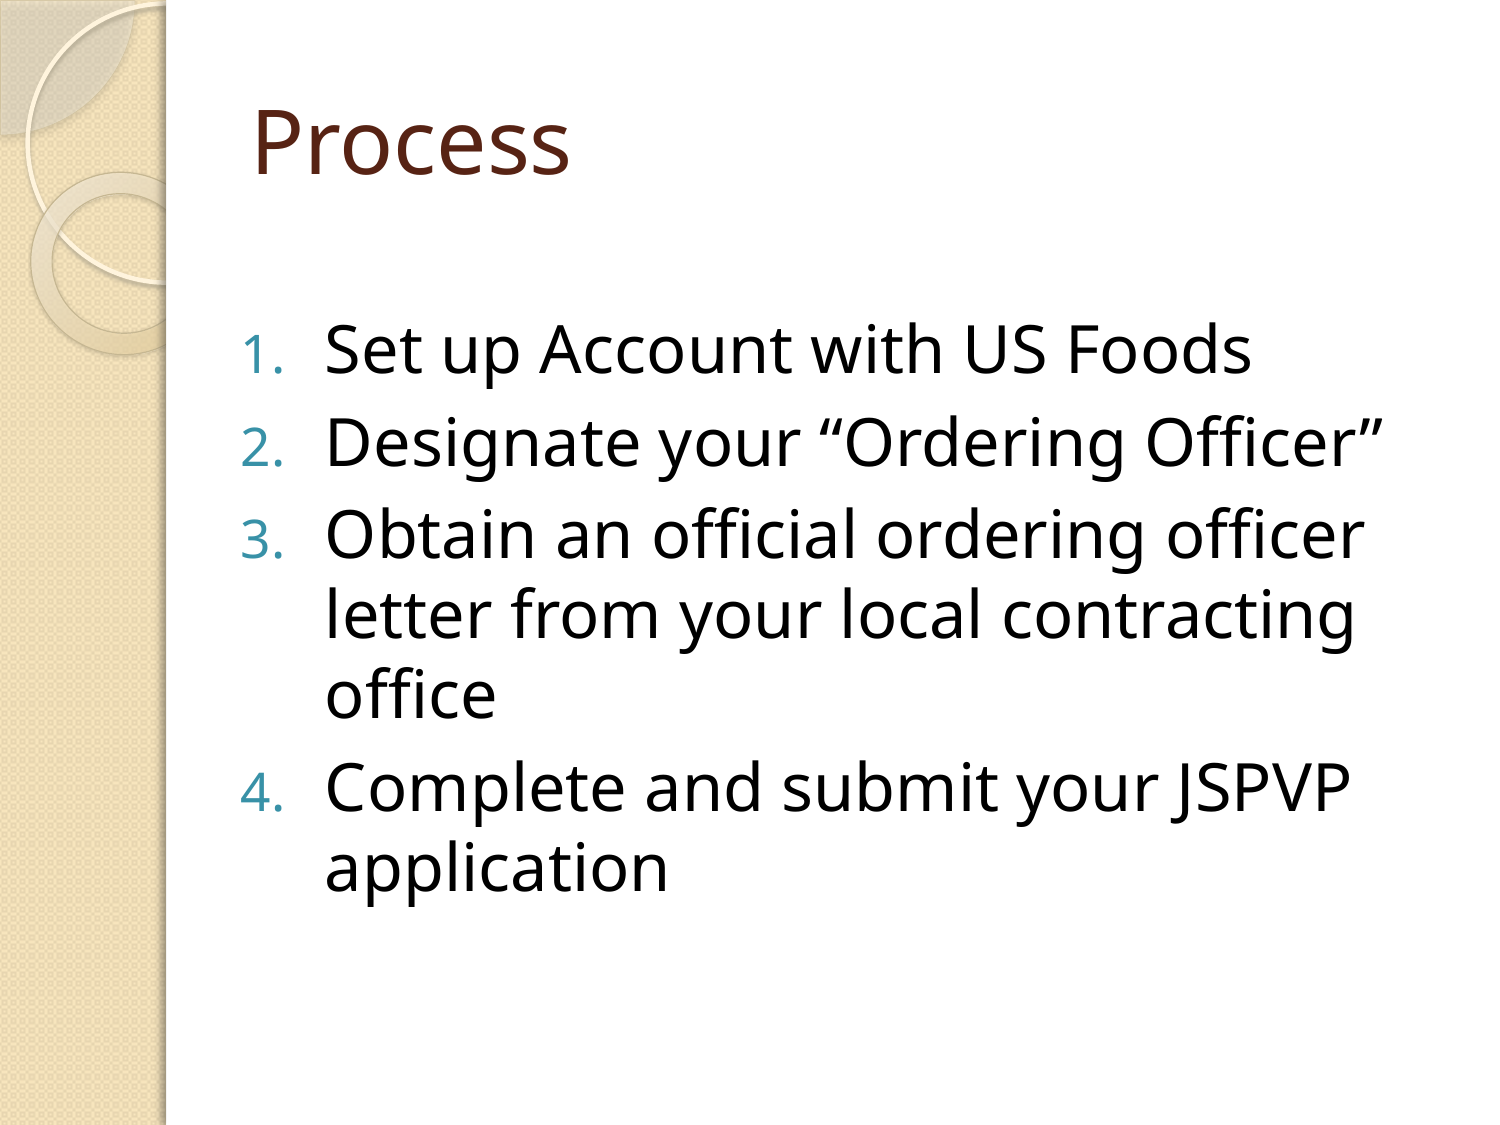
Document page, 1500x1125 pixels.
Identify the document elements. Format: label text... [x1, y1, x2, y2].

title Process [235, 45, 1466, 233]
list Set up Account with US Foods Designate your “Ordering Officer” Obtain an official ordering officer letter from your local contracting office Complete and submit your JSPVP application [212, 299, 1443, 863]
